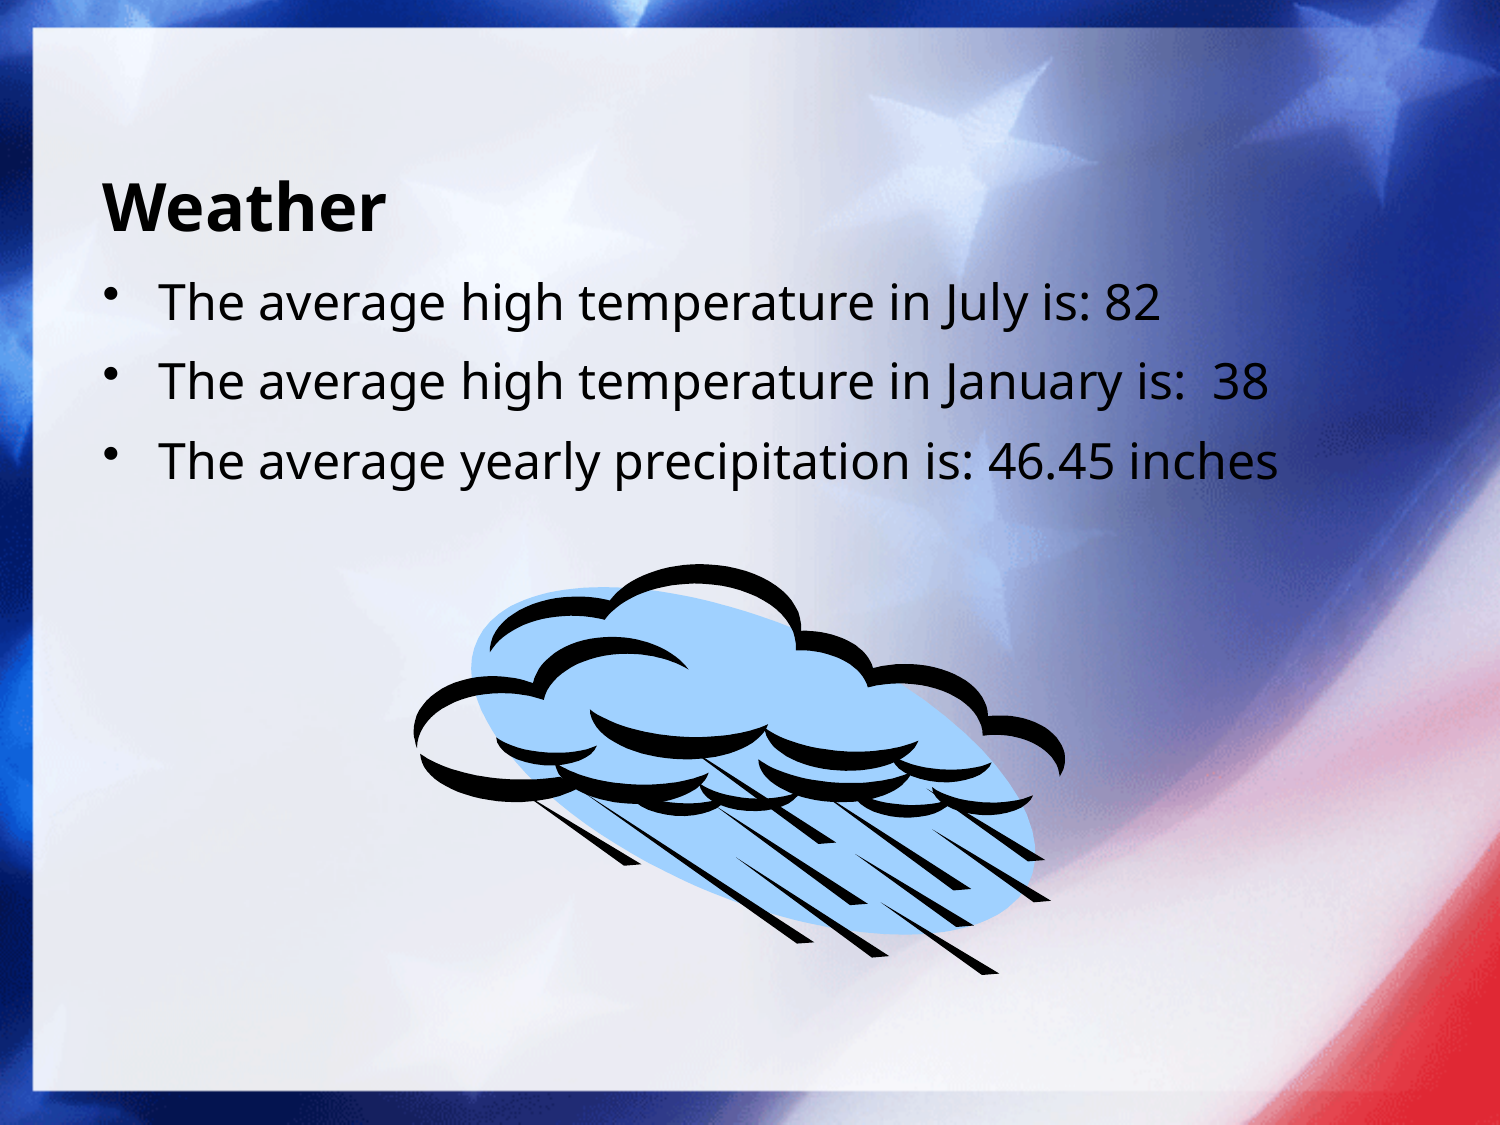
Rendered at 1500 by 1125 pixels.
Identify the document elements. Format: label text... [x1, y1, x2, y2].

title Weather [87, 62, 1401, 253]
picture [0, 0, 1500, 1125]
list The average high temperature in July is: 82 The average high temperature in January is: 38 The average yearly precipitation is: 46.45 inches [87, 262, 1401, 1013]
